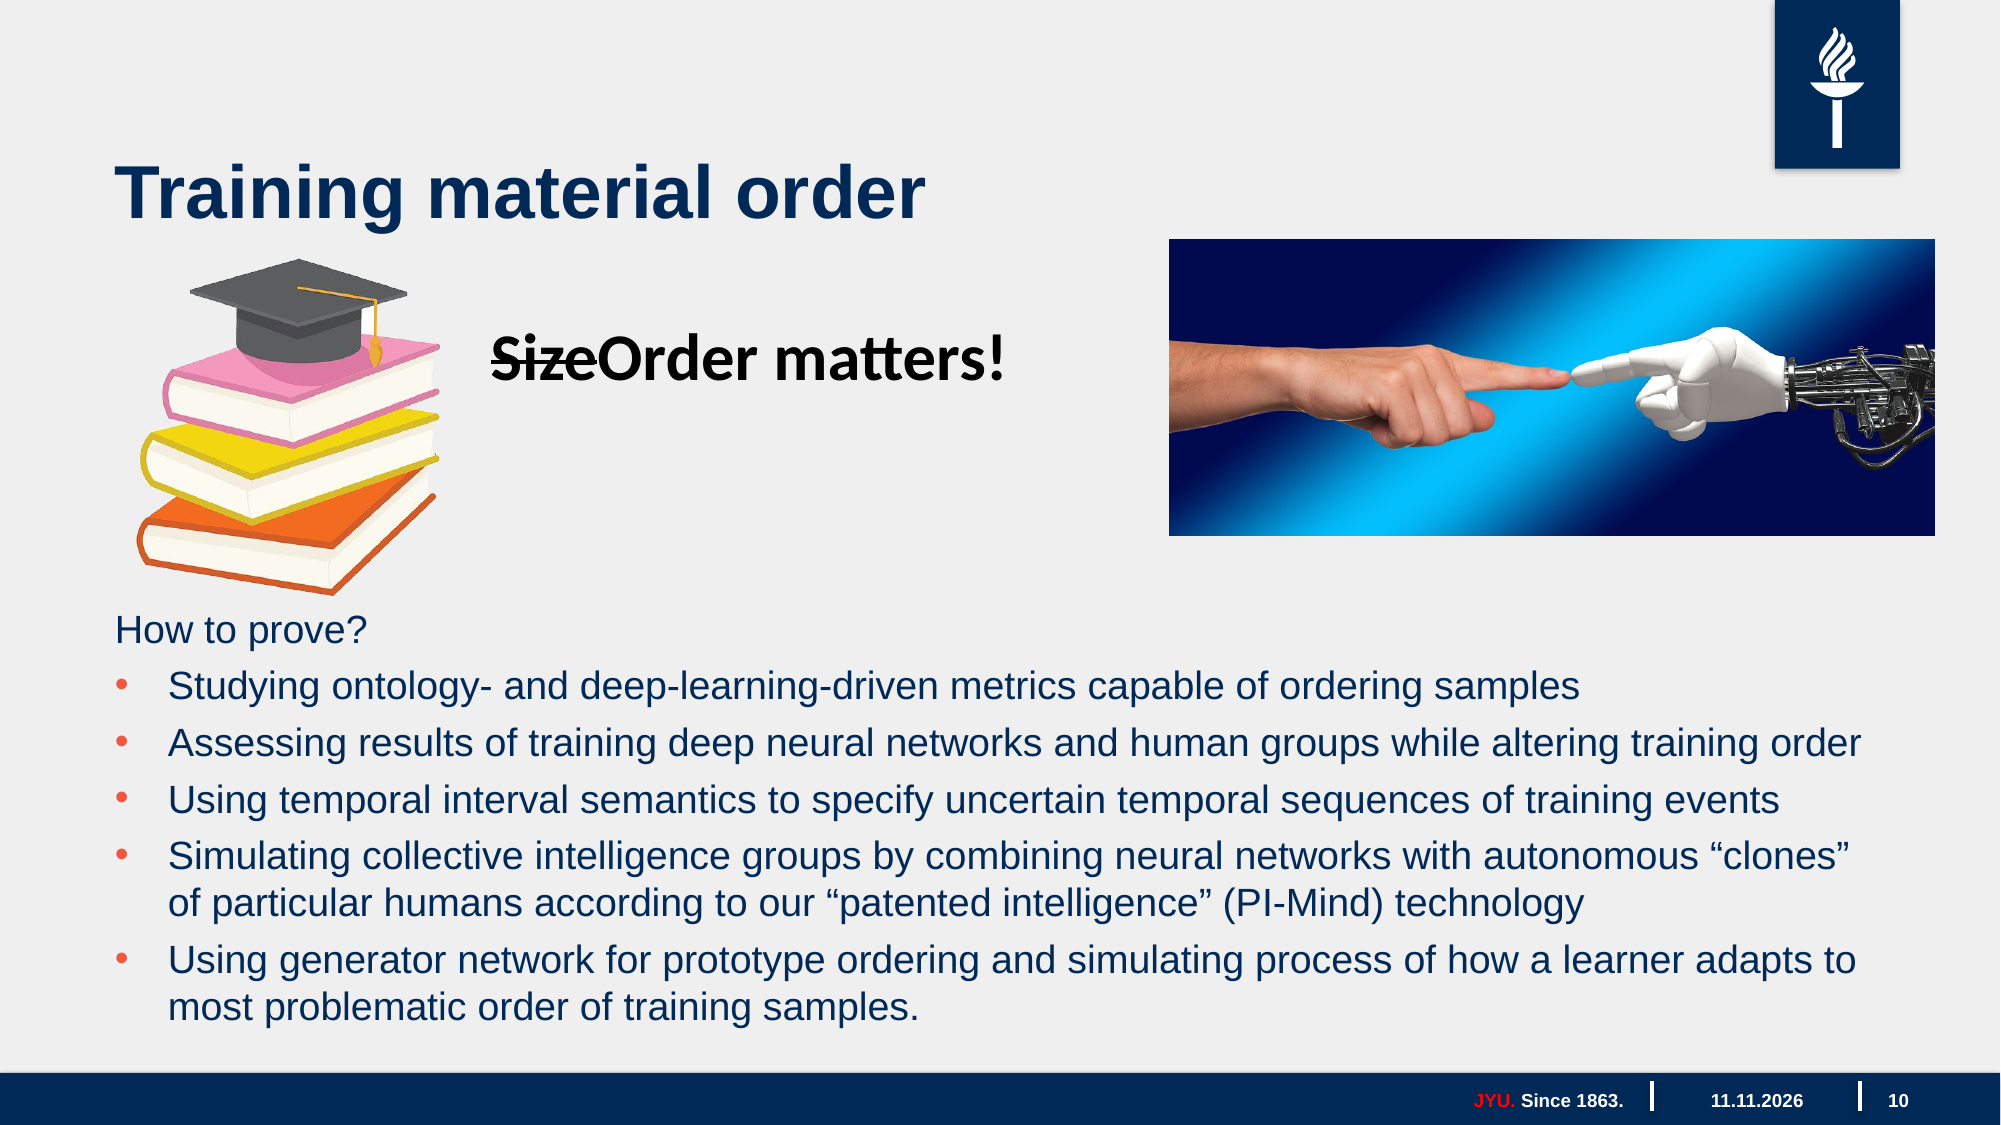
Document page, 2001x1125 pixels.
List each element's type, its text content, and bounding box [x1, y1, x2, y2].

picture [1169, 239, 1936, 536]
list How to prove? Studying ontology- and deep-learning-driven metrics capable of ordering samples Assessing results of training deep neural networks and human groups while altering training order Using temporal interval semantics to specify uncertain temporal sequences of training events Simulating collective intelligence groups by combining neural networks with autonomous “clones” of particular humans according to our “patented intelligence” (PI-Mind) technology Using generator network for prototype ordering and simulating process of how a learner adapts to most problematic order of training samples. [99, 596, 1900, 1105]
text_box SizeOrder matters! [475, 328, 1071, 445]
picture [135, 257, 441, 597]
footer JYU. Since 1863. [1168, 1105, 1639, 1112]
picture [1810, 27, 1864, 148]
title Training material order [99, 104, 1712, 272]
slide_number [1666, 1081, 1848, 1112]
slide_number 10 [1873, 1081, 1973, 1112]
